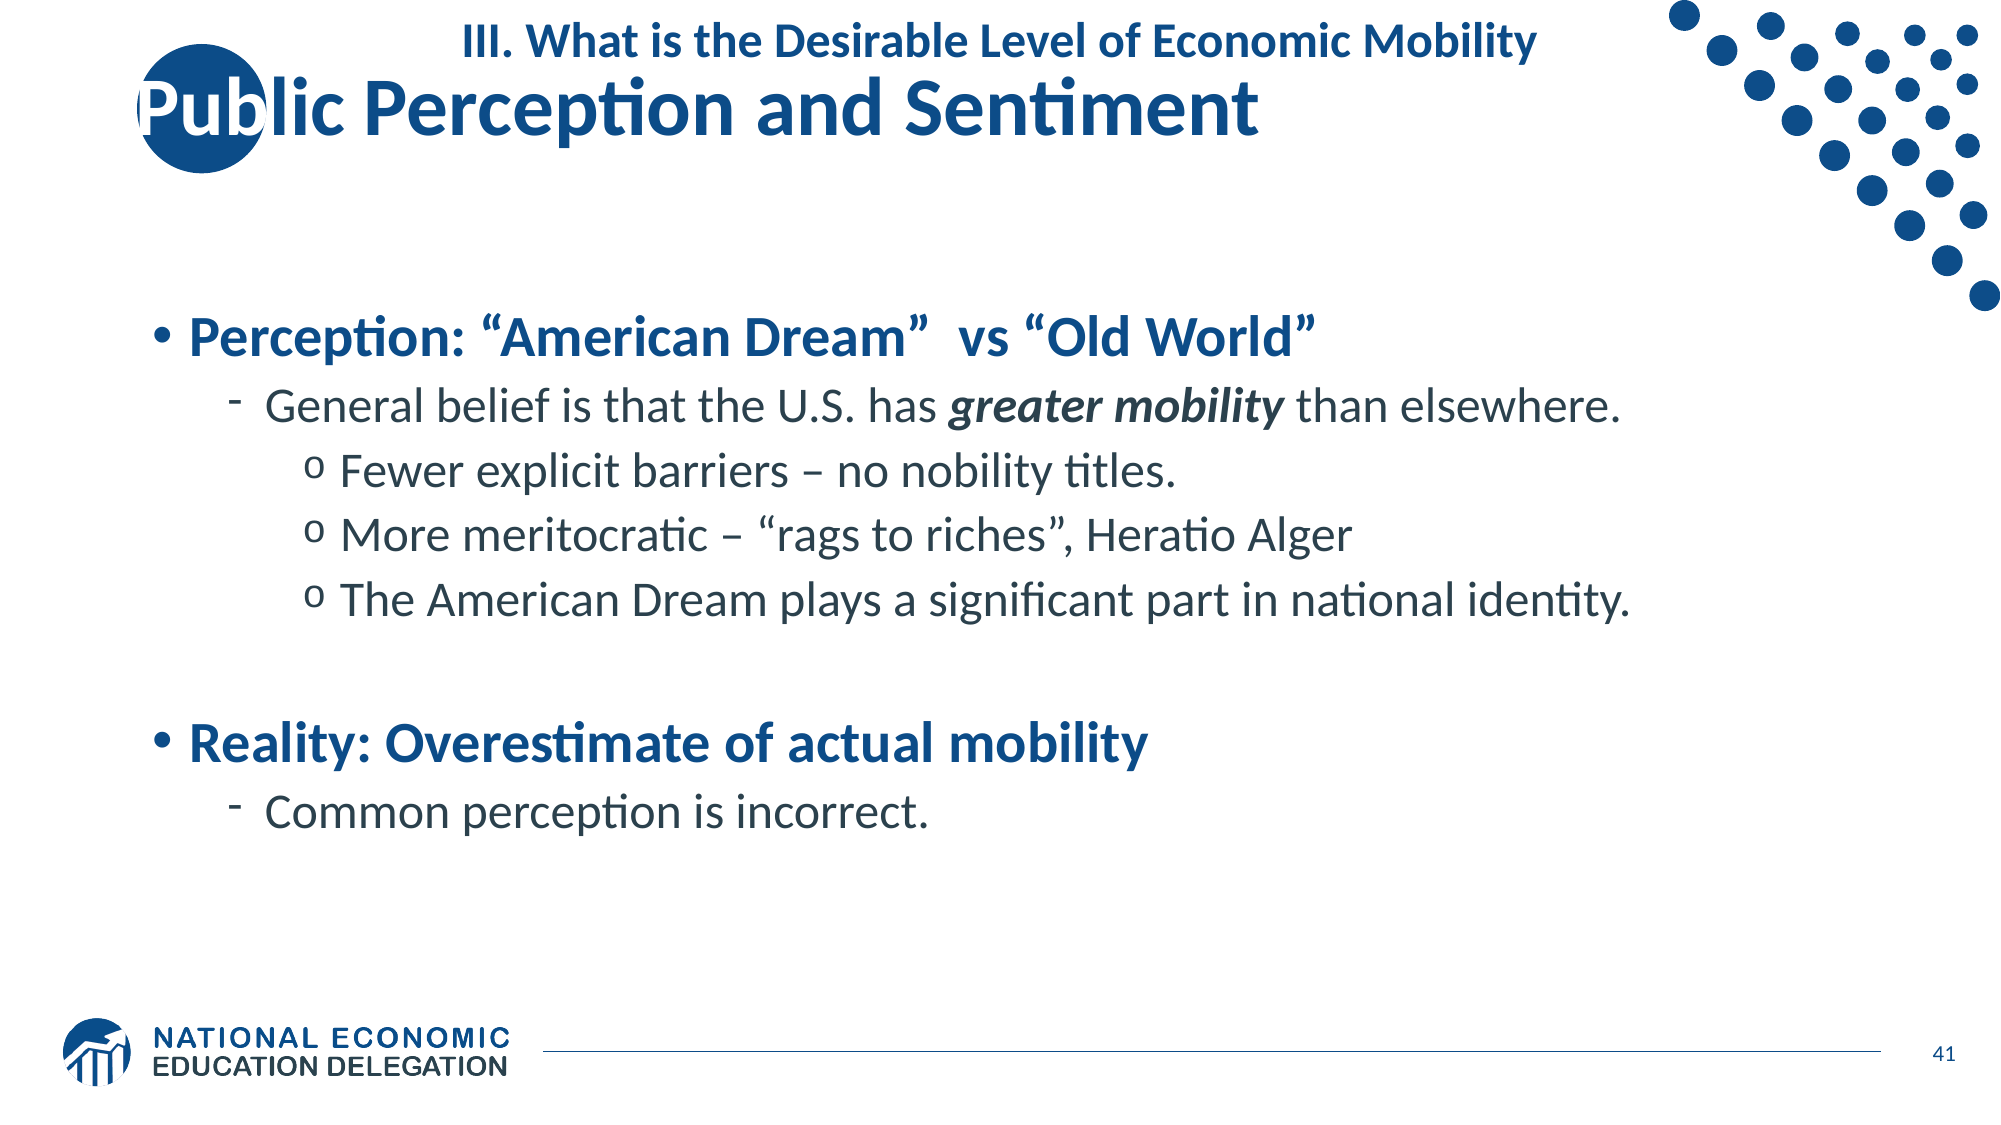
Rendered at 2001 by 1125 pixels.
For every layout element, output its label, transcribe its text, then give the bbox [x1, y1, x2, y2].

list Perception: “American Dream” vs “Old World” General belief is that the U.S. has greater mobility than elsewhere. Fewer explicit barriers – no nobility titles. More meritocratic – “rags to riches”, Heratio Alger The American Dream plays a significant part in national identity. Reality: Overestimate of actual mobility Common perception is incorrect. [137, 257, 1863, 972]
picture [55, 1013, 520, 1091]
slide_number 41 [1521, 1022, 1972, 1082]
text_box III. What is the Desirable Level of Economic Mobility [446, 0, 1554, 76]
title Public Perception and Sentiment [120, 0, 1846, 218]
